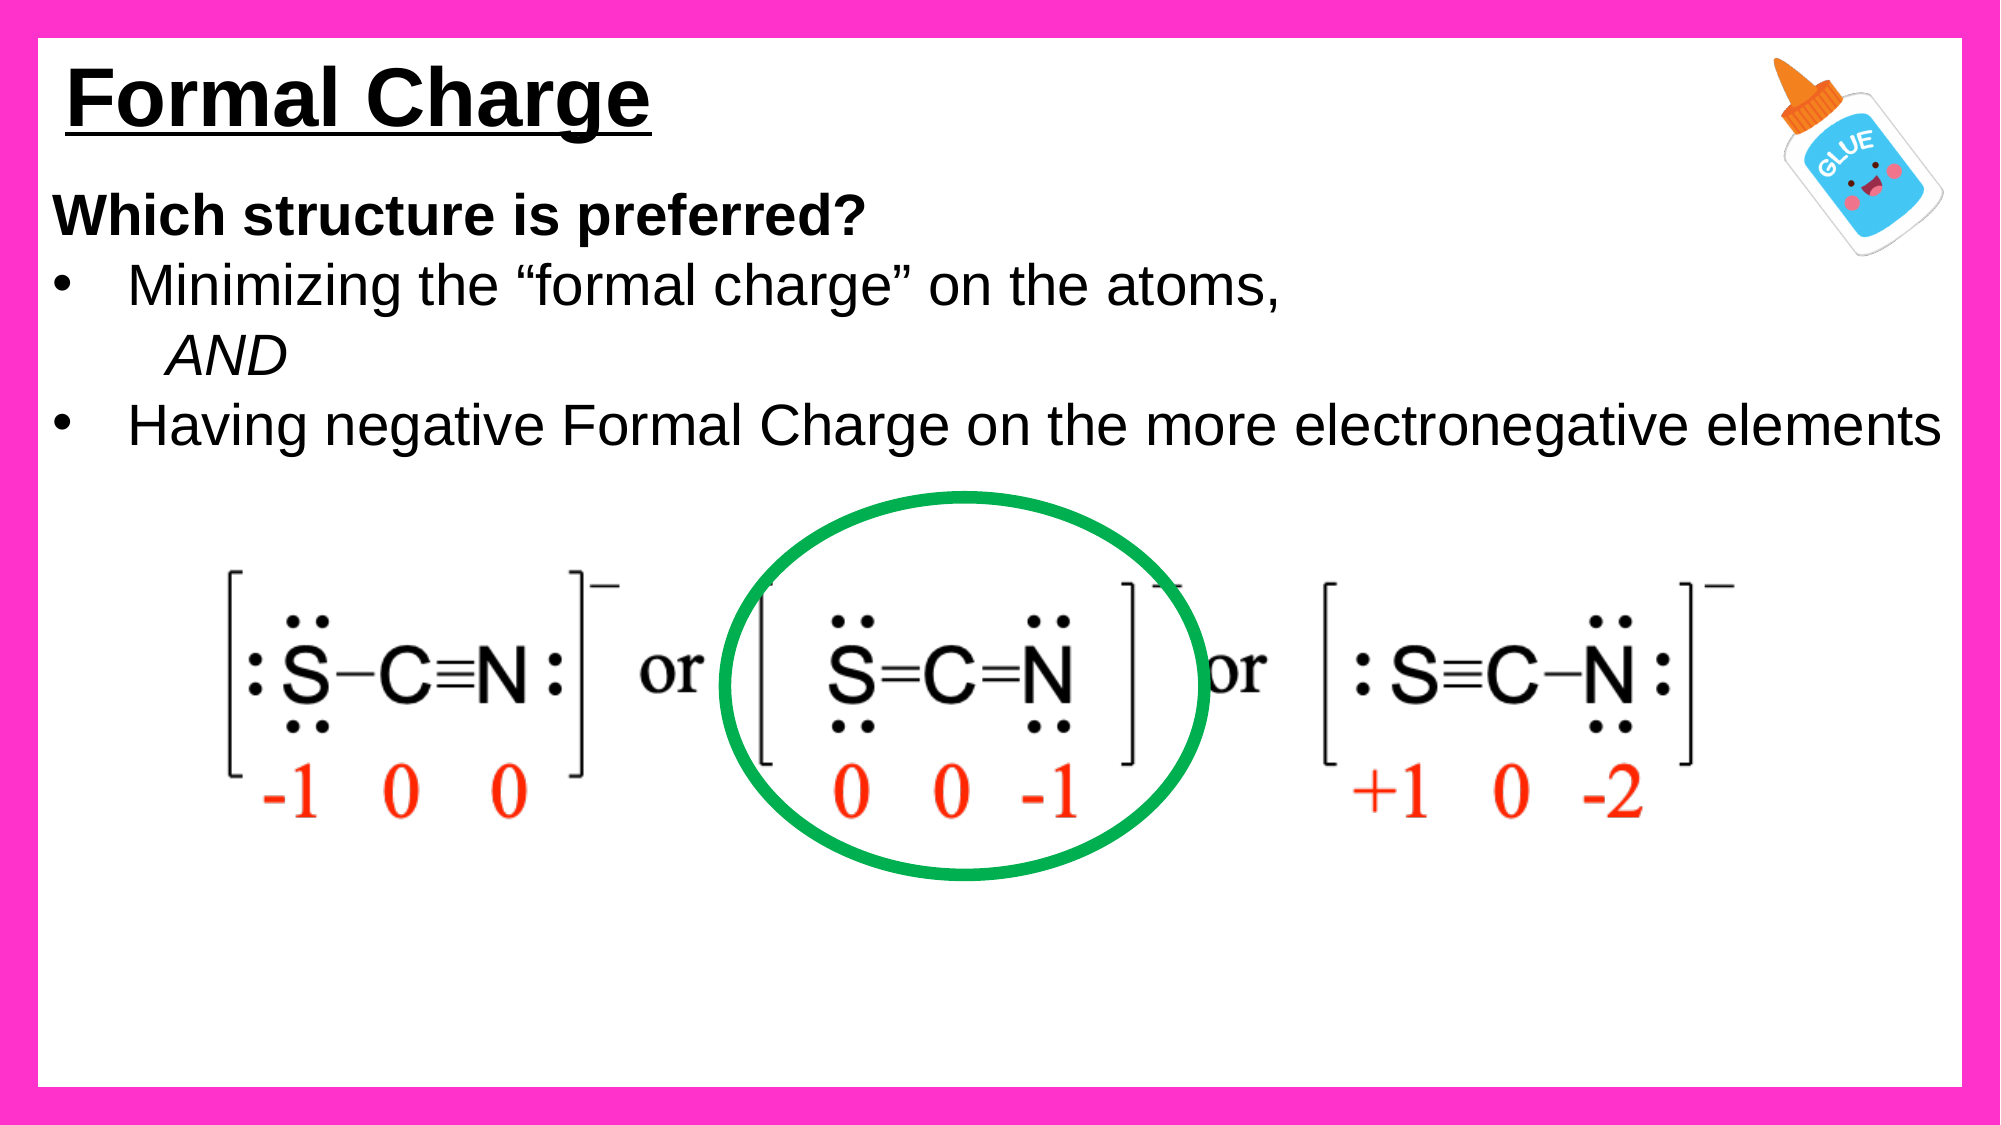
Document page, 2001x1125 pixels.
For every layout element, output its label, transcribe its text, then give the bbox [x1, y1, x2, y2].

title Formal Charge [49, 21, 1326, 166]
picture [1732, 26, 1950, 264]
text_box [0, 0, 2000, 1125]
text_box Which structure is preferred? Minimizing the “formal charge” on the atoms, AND Having negative Formal Charge on the more electronegative elements [38, 169, 1962, 465]
text_box [814, 833, 1116, 875]
picture [221, 564, 1741, 824]
text_box [783, 497, 1146, 562]
